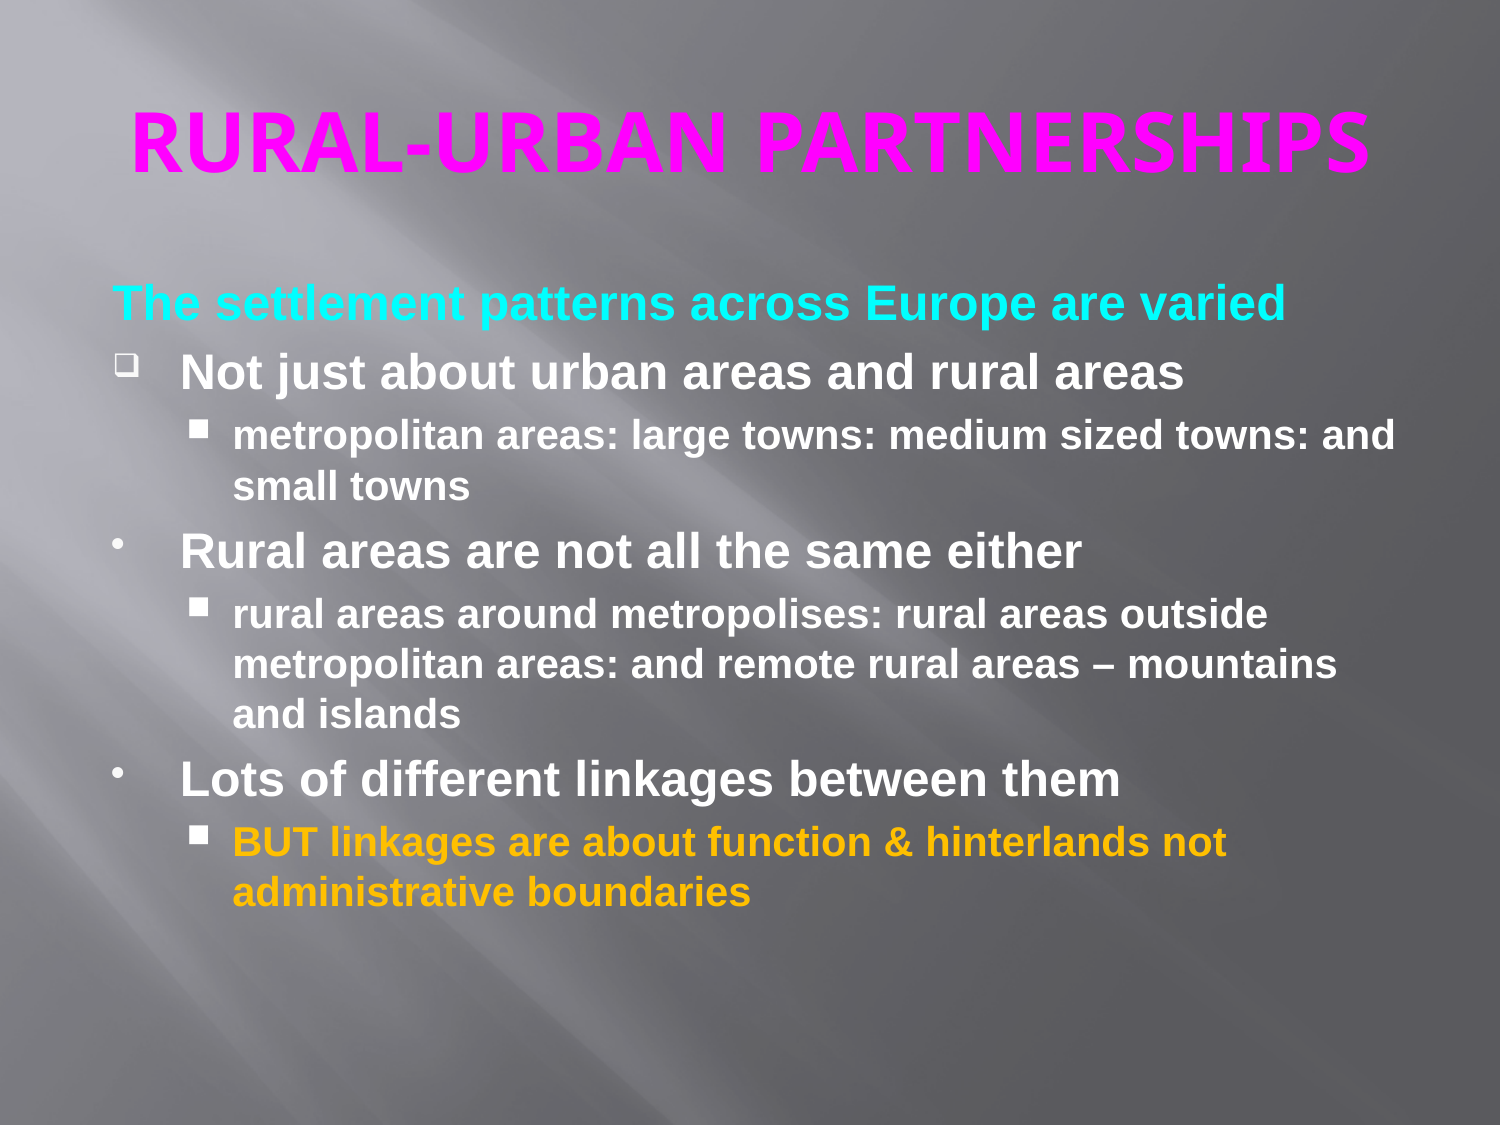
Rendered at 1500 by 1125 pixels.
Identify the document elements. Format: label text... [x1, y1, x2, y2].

list The settlement patterns across Europe are varied Not just about urban areas and rural areas metropolitan areas: large towns: medium sized towns: and small towns Rural areas are not all the same either rural areas around metropolises: rural areas outside metropolitan areas: and remote rural areas – mountains and islands Lots of different linkages between them BUT linkages are about function & hinterlands not administrative boundaries [75, 262, 1425, 1035]
title RURAL-URBAN PARTNERSHIPS [75, 45, 1425, 233]
